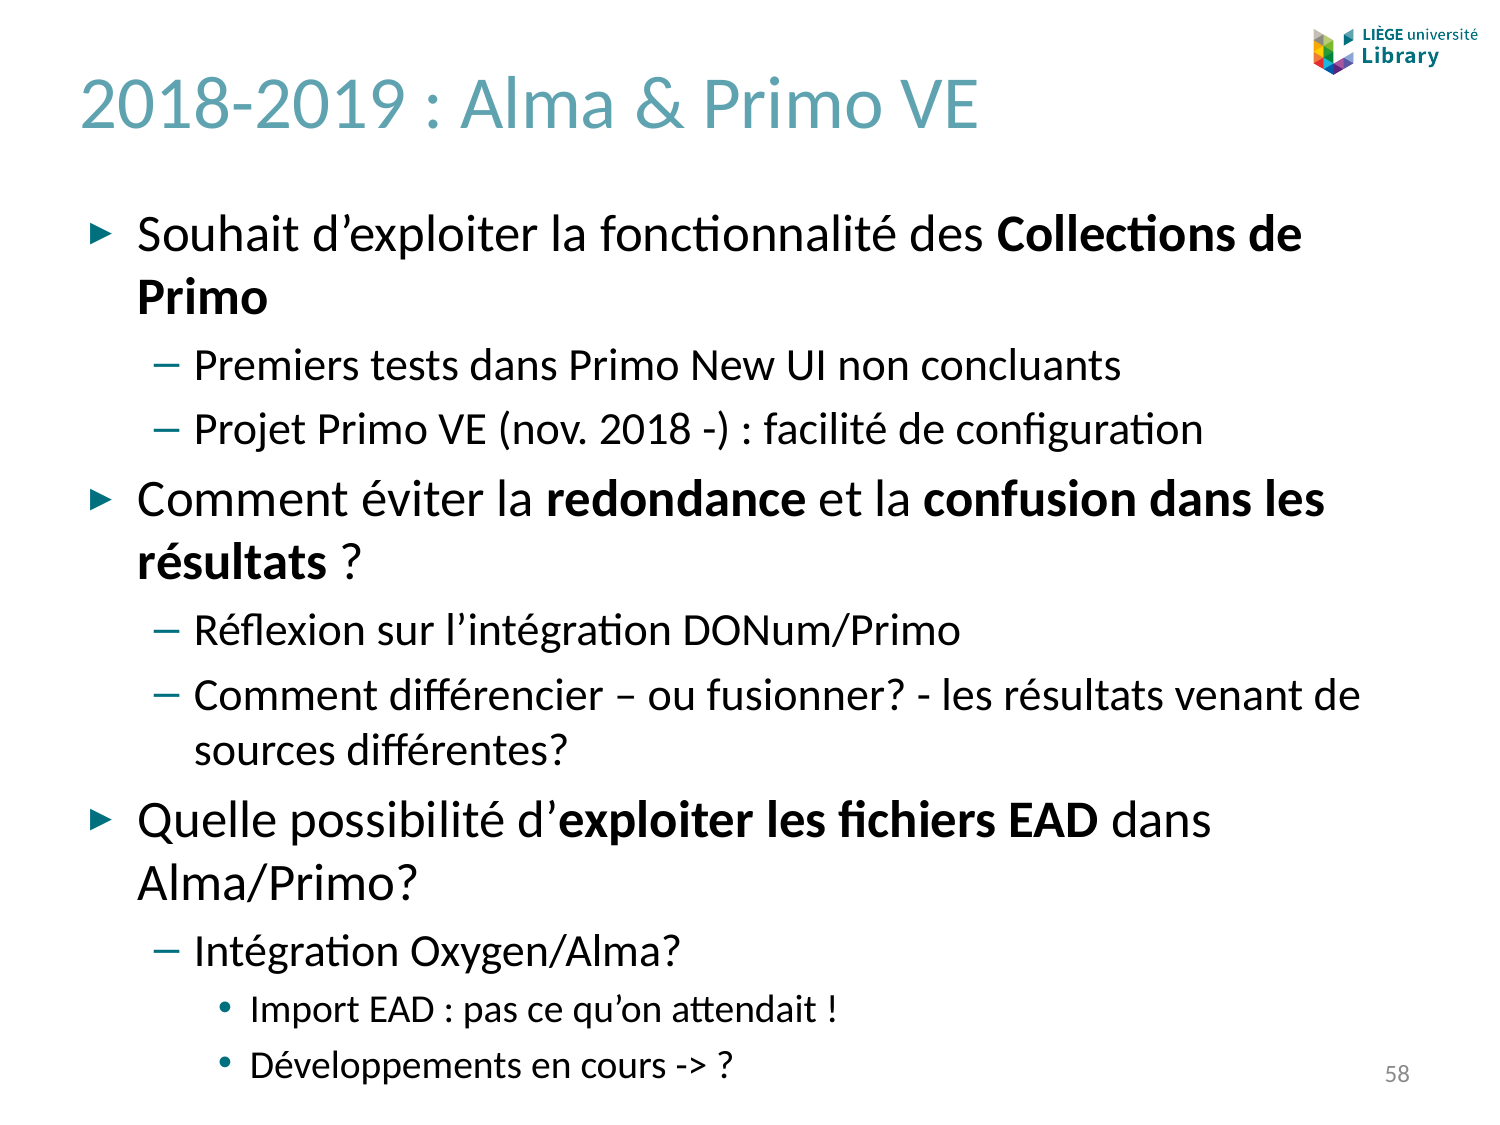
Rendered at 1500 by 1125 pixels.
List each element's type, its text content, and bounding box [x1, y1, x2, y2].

title 2018-2019 : Alma & Primo VE [64, 47, 1415, 150]
list Souhait d’exploiter la fonctionnalité des Collections de Primo Premiers tests dans Primo New UI non concluants Projet Primo VE (nov. 2018 -) : facilité de configuration Comment éviter la redondance et la confusion dans les résultats ? Réflexion sur l’intégration DONum/Primo Comment différencier – ou fusionner? - les résultats venant de sources différentes? Quelle possibilité d’exploiter les fichiers EAD dans Alma/Primo? Intégration Oxygen/Alma? Import EAD : pas ce qu’on attendait ! Développements en cours -> ? [75, 191, 1448, 1103]
picture [1296, 11, 1495, 93]
slide_number 58 [1074, 1042, 1425, 1103]
